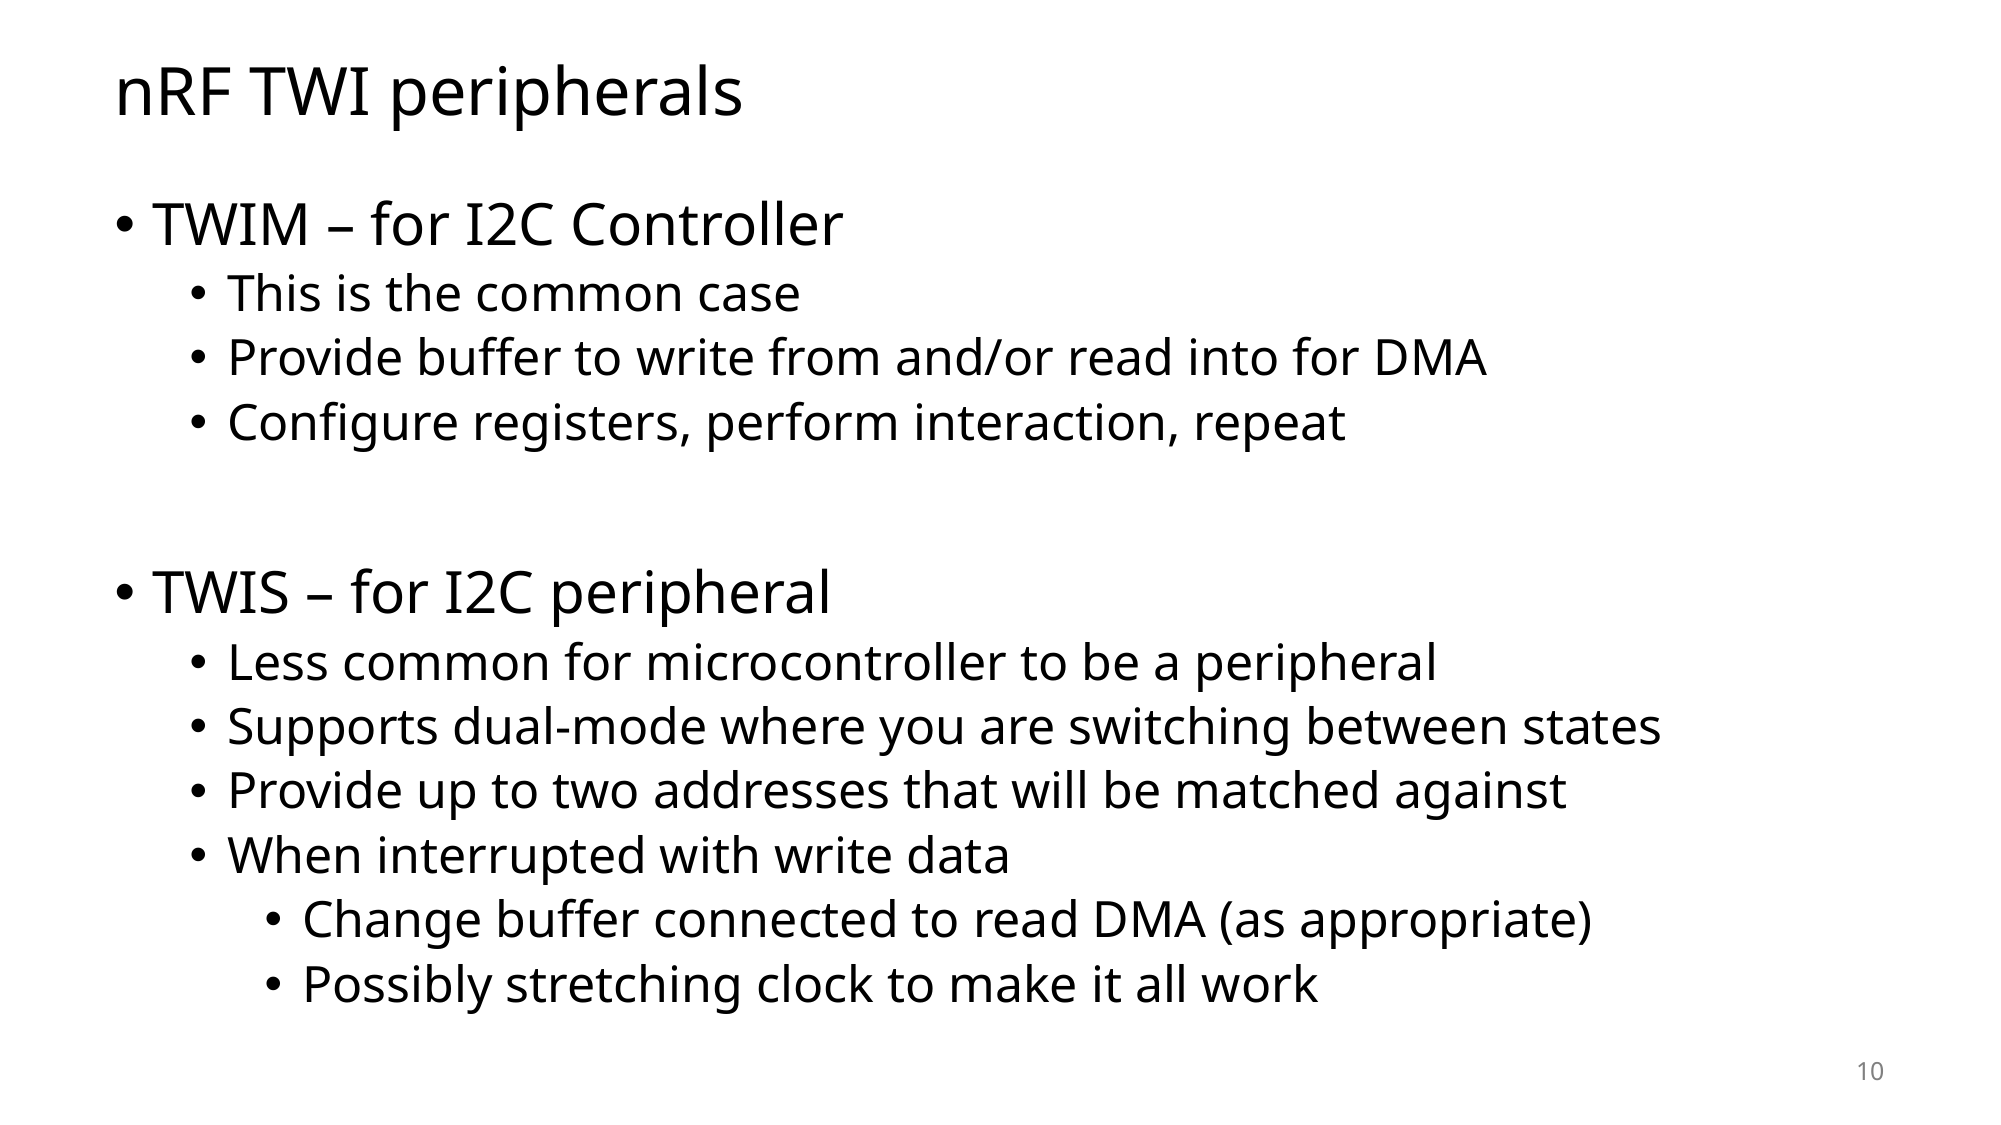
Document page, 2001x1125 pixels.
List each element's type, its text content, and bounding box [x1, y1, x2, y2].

slide_number 10 [1749, 1042, 1900, 1103]
title nRF TWI peripherals [99, 37, 1900, 150]
list TWIM – for I2C Controller This is the common case Provide buffer to write from and/or read into for DMA Configure registers, perform interaction, repeat TWIS – for I2C peripheral Less common for microcontroller to be a peripheral Supports dual-mode where you are switching between states Provide up to two addresses that will be matched against When interrupted with write data Change buffer connected to read DMA (as appropriate) Possibly stretching clock to make it all work [99, 187, 1900, 1013]
